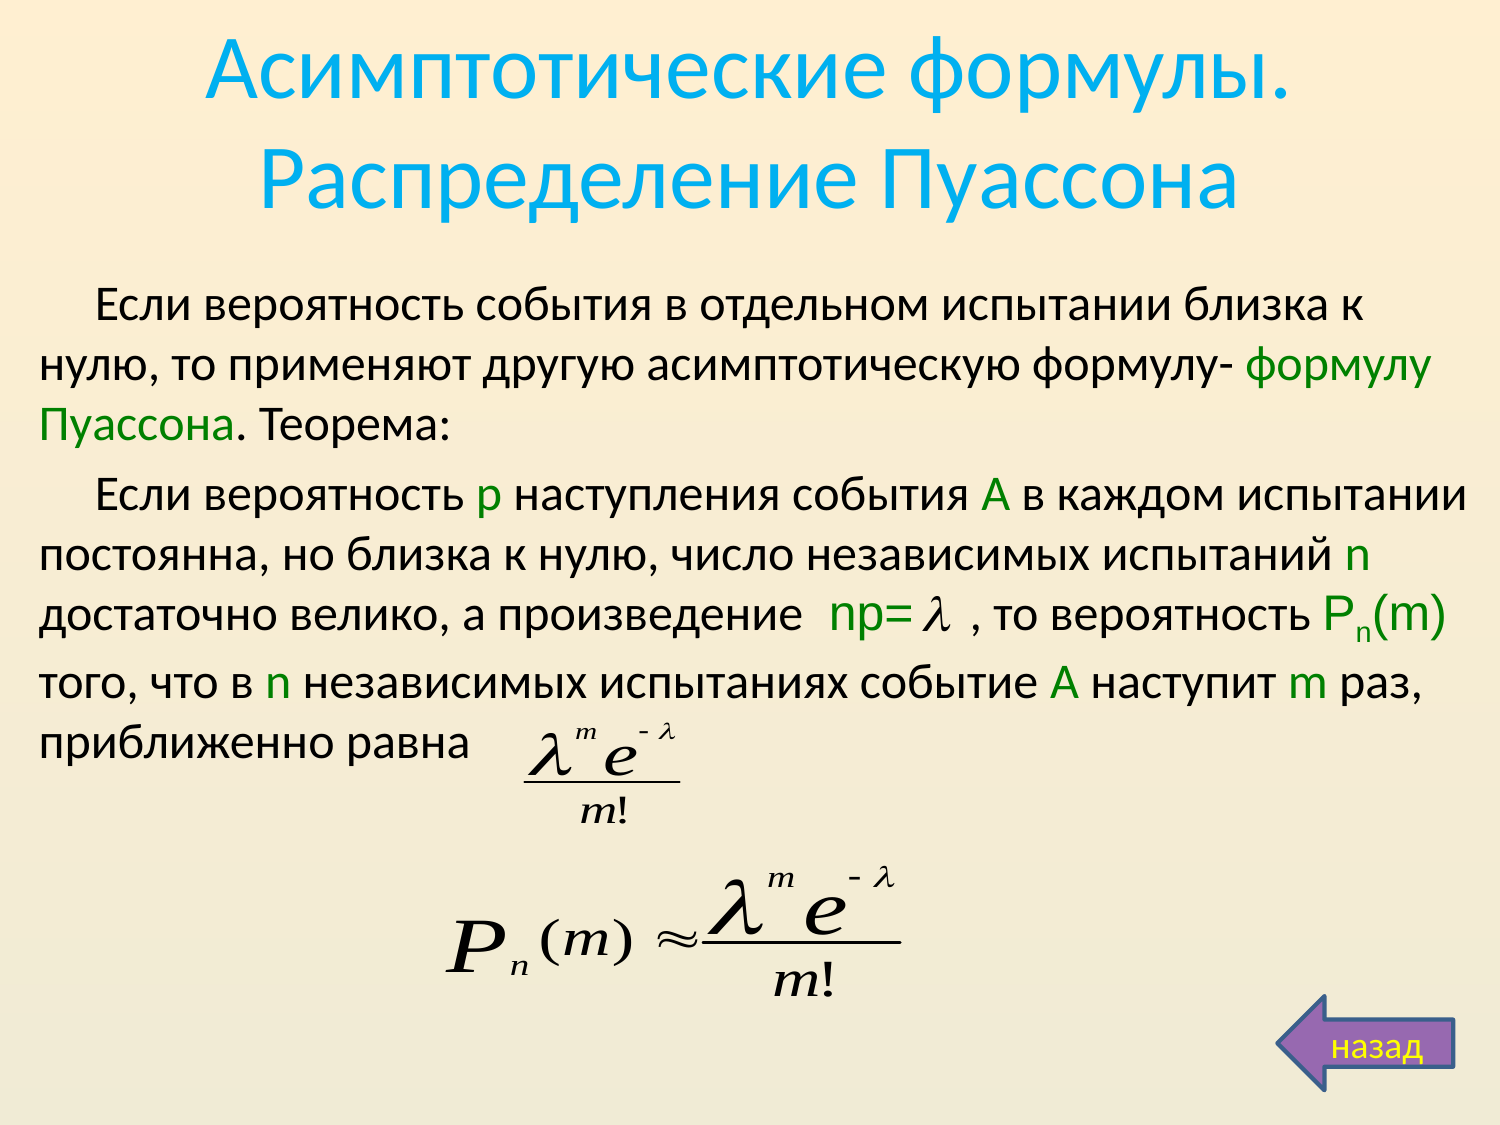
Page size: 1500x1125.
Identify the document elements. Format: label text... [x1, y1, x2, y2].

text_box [740, 544, 760, 581]
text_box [515, 714, 692, 833]
list Если вероятность события в отдельном испытании близка к нулю, то применяют другую асимптотическую формулу- формулу Пуассона. Теорема: Если вероятность р наступления события А в каждом испытании постоянна, но близка к нулю, число независимых испытаний n достаточно велико, а произведение np= , то вероятность Рn(m) того, что в n независимых испытаниях событие А наступит m раз, приближенно равна [0, 262, 1500, 1006]
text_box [913, 585, 962, 645]
text_box назад [1275, 994, 1456, 1093]
title Асимптотические формулы. Распределение Пуассона [0, 34, 1500, 200]
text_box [433, 855, 915, 1008]
